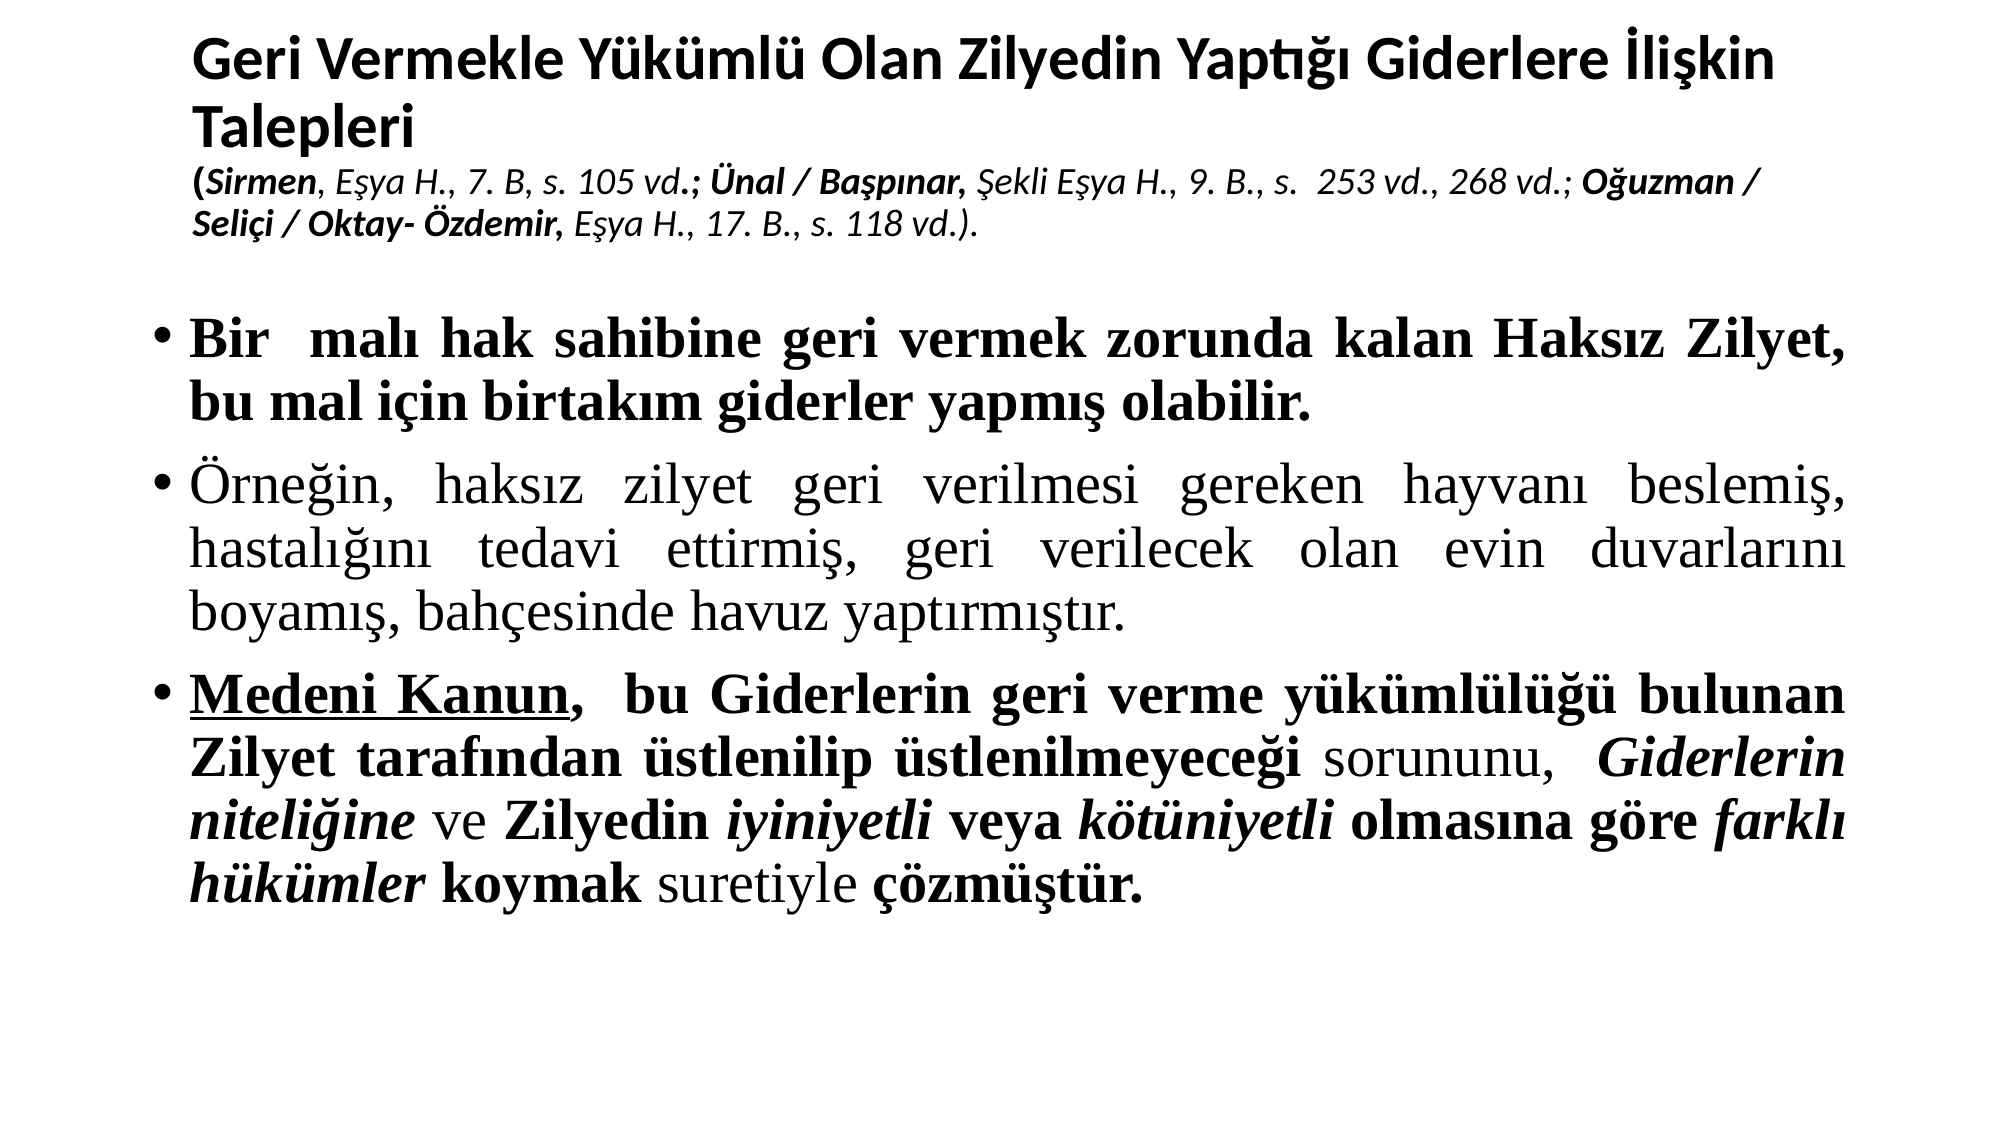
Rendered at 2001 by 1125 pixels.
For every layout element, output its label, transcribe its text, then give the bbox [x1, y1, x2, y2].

title Geri Vermekle Yükümlü Olan Zilyedin Yaptığı Giderlere İlişkin Talepleri (Sirmen, Eşya H., 7. B, s. 105 vd.; Ünal / Başpınar, Şekli Eşya H., 9. B., s. 253 vd., 268 vd.; Oğuzman / Seliçi / Oktay- Özdemir, Eşya H., 17. B., s. 118 vd.). [177, 16, 1880, 300]
list Bir malı hak sahibine geri vermek zorunda kalan Haksız Zilyet, bu mal için birtakım giderler yapmış olabilir. Örneğin, haksız zilyet geri verilmesi gereken hayvanı beslemiş, hastalığını tedavi ettirmiş, geri verilecek olan evin duvarlarını boyamış, bahçesinde havuz yaptırmıştır. Medeni Kanun, bu Giderlerin geri verme yükümlülüğü bulunan Zilyet tarafından üstlenilip üstlenilmeyeceği sorununu, Giderlerin niteliğine ve Zilyedin iyiniyetli veya kötüniyetli olmasına göre farklı hükümler koymak suretiyle çözmüştür. [137, 299, 1863, 1014]
